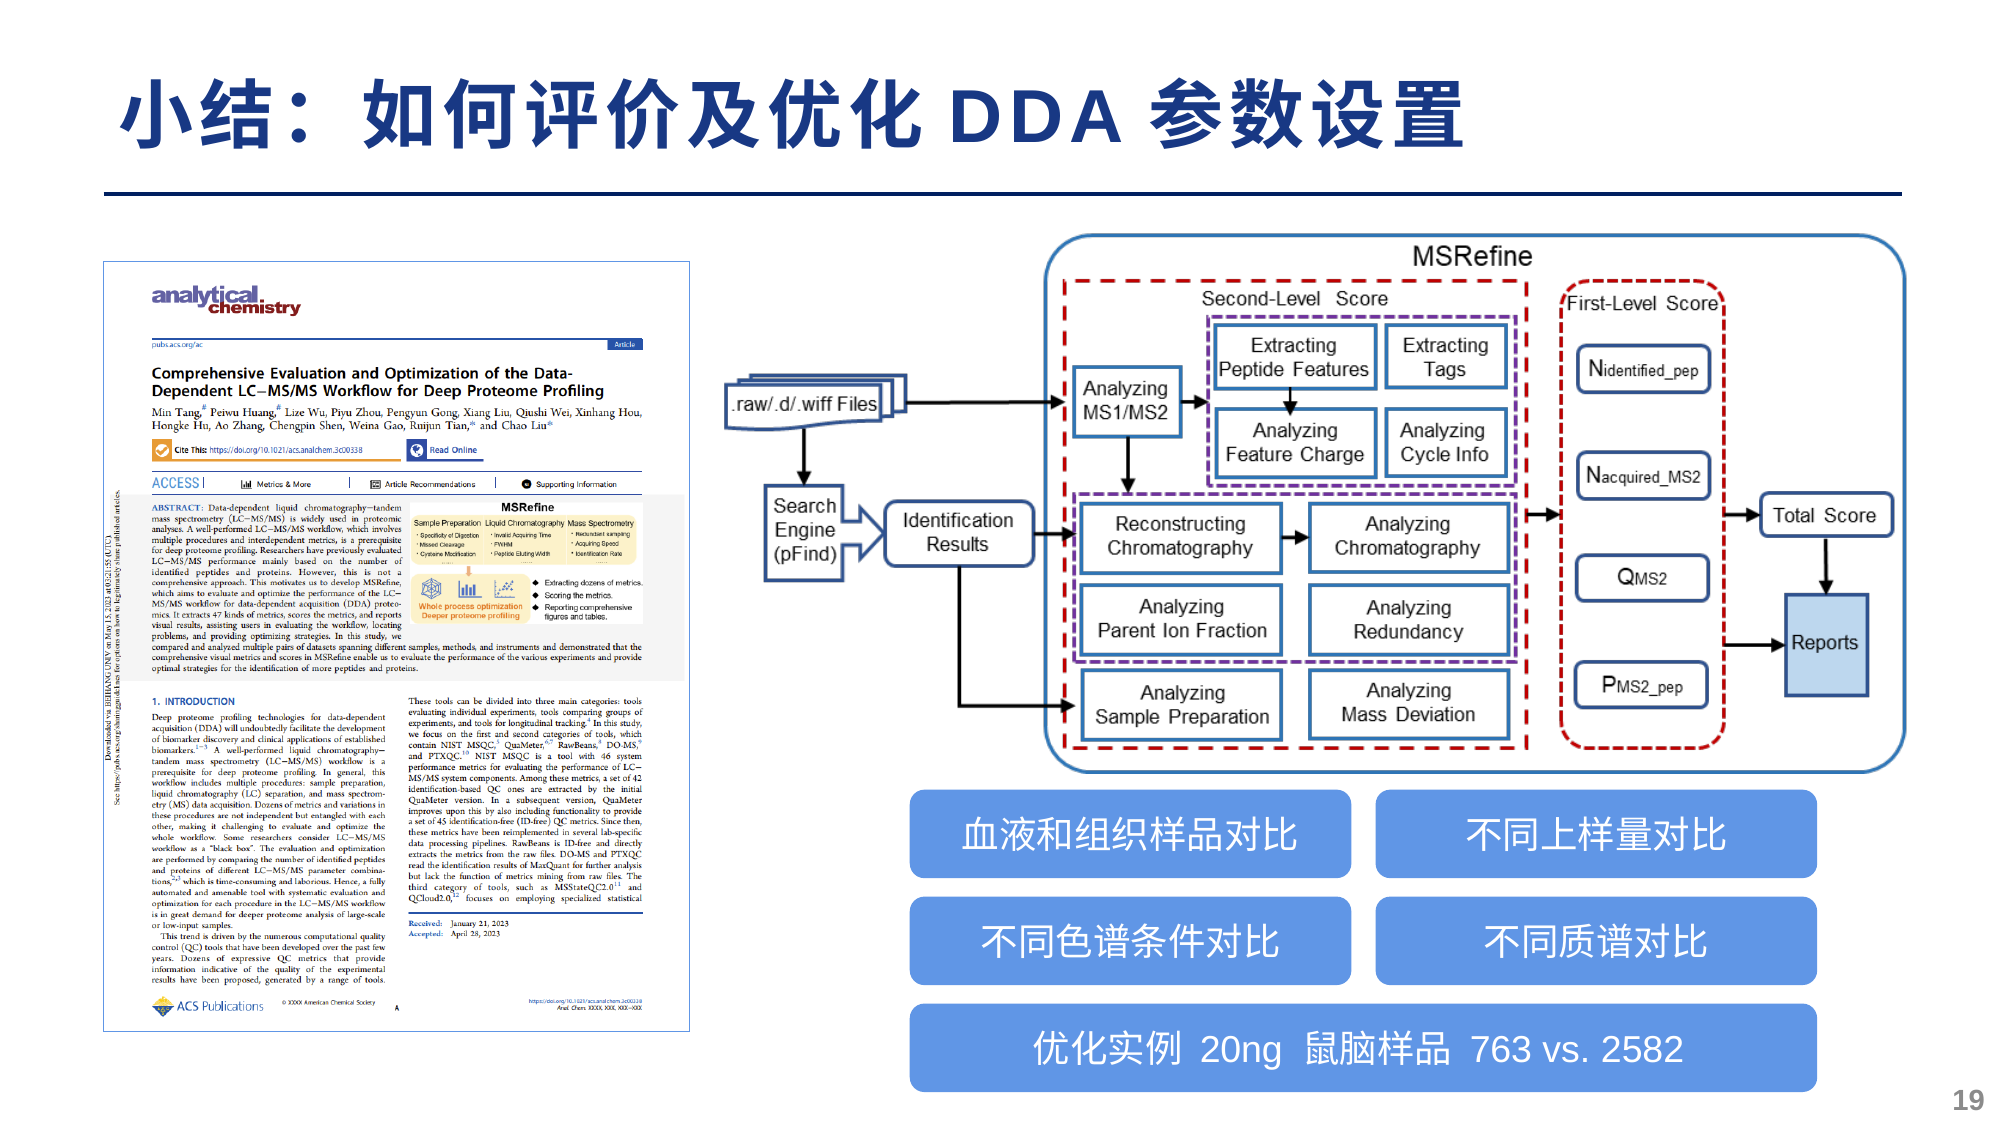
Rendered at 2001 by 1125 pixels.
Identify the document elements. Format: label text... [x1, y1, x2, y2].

text_box 不同质谱对比 [1374, 895, 1819, 987]
picture [103, 261, 690, 1032]
slide_number 19 [1557, 1073, 2000, 1125]
title 小结：如何评价及优化DDA参数设置 [103, 54, 1745, 171]
picture [710, 230, 1910, 774]
text_box 不同上样量对比 [1374, 788, 1819, 880]
text_box 优化实例 20ng 鼠脑样品 763 vs. 2582 [908, 1002, 1819, 1094]
text_box 血液和组织样品对比 [908, 788, 1353, 880]
text_box 不同色谱条件对比 [908, 895, 1353, 987]
